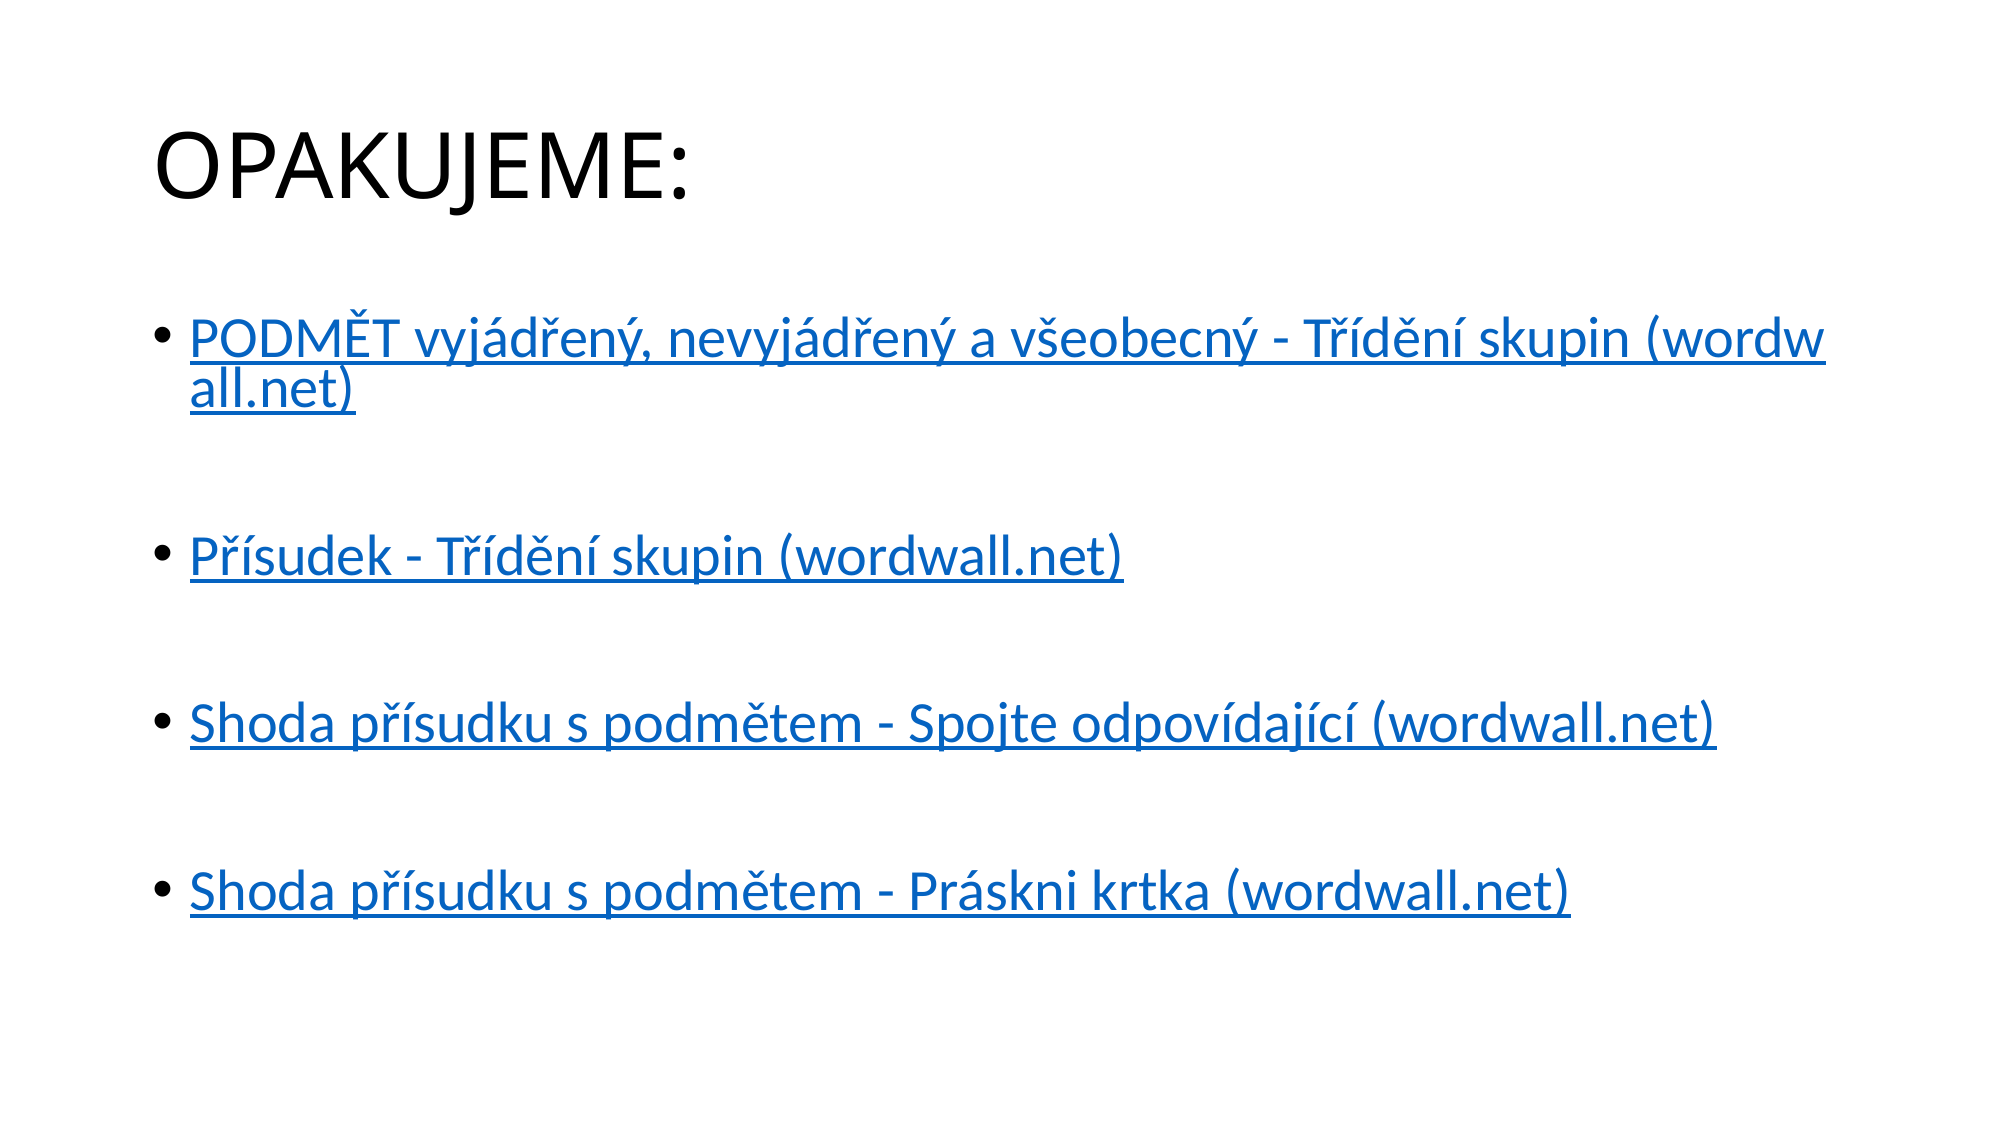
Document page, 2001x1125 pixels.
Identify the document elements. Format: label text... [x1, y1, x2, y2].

list PODMĚT vyjádřený, nevyjádřený a všeobecný - Třídění skupin (wordwall.net) Přísudek - Třídění skupin (wordwall.net) Shoda přísudku s podmětem - Spojte odpovídající (wordwall.net) Shoda přísudku s podmětem - Práskni krtka (wordwall.net) [137, 299, 1863, 1014]
title OPAKUJEME: [137, 59, 1863, 278]
